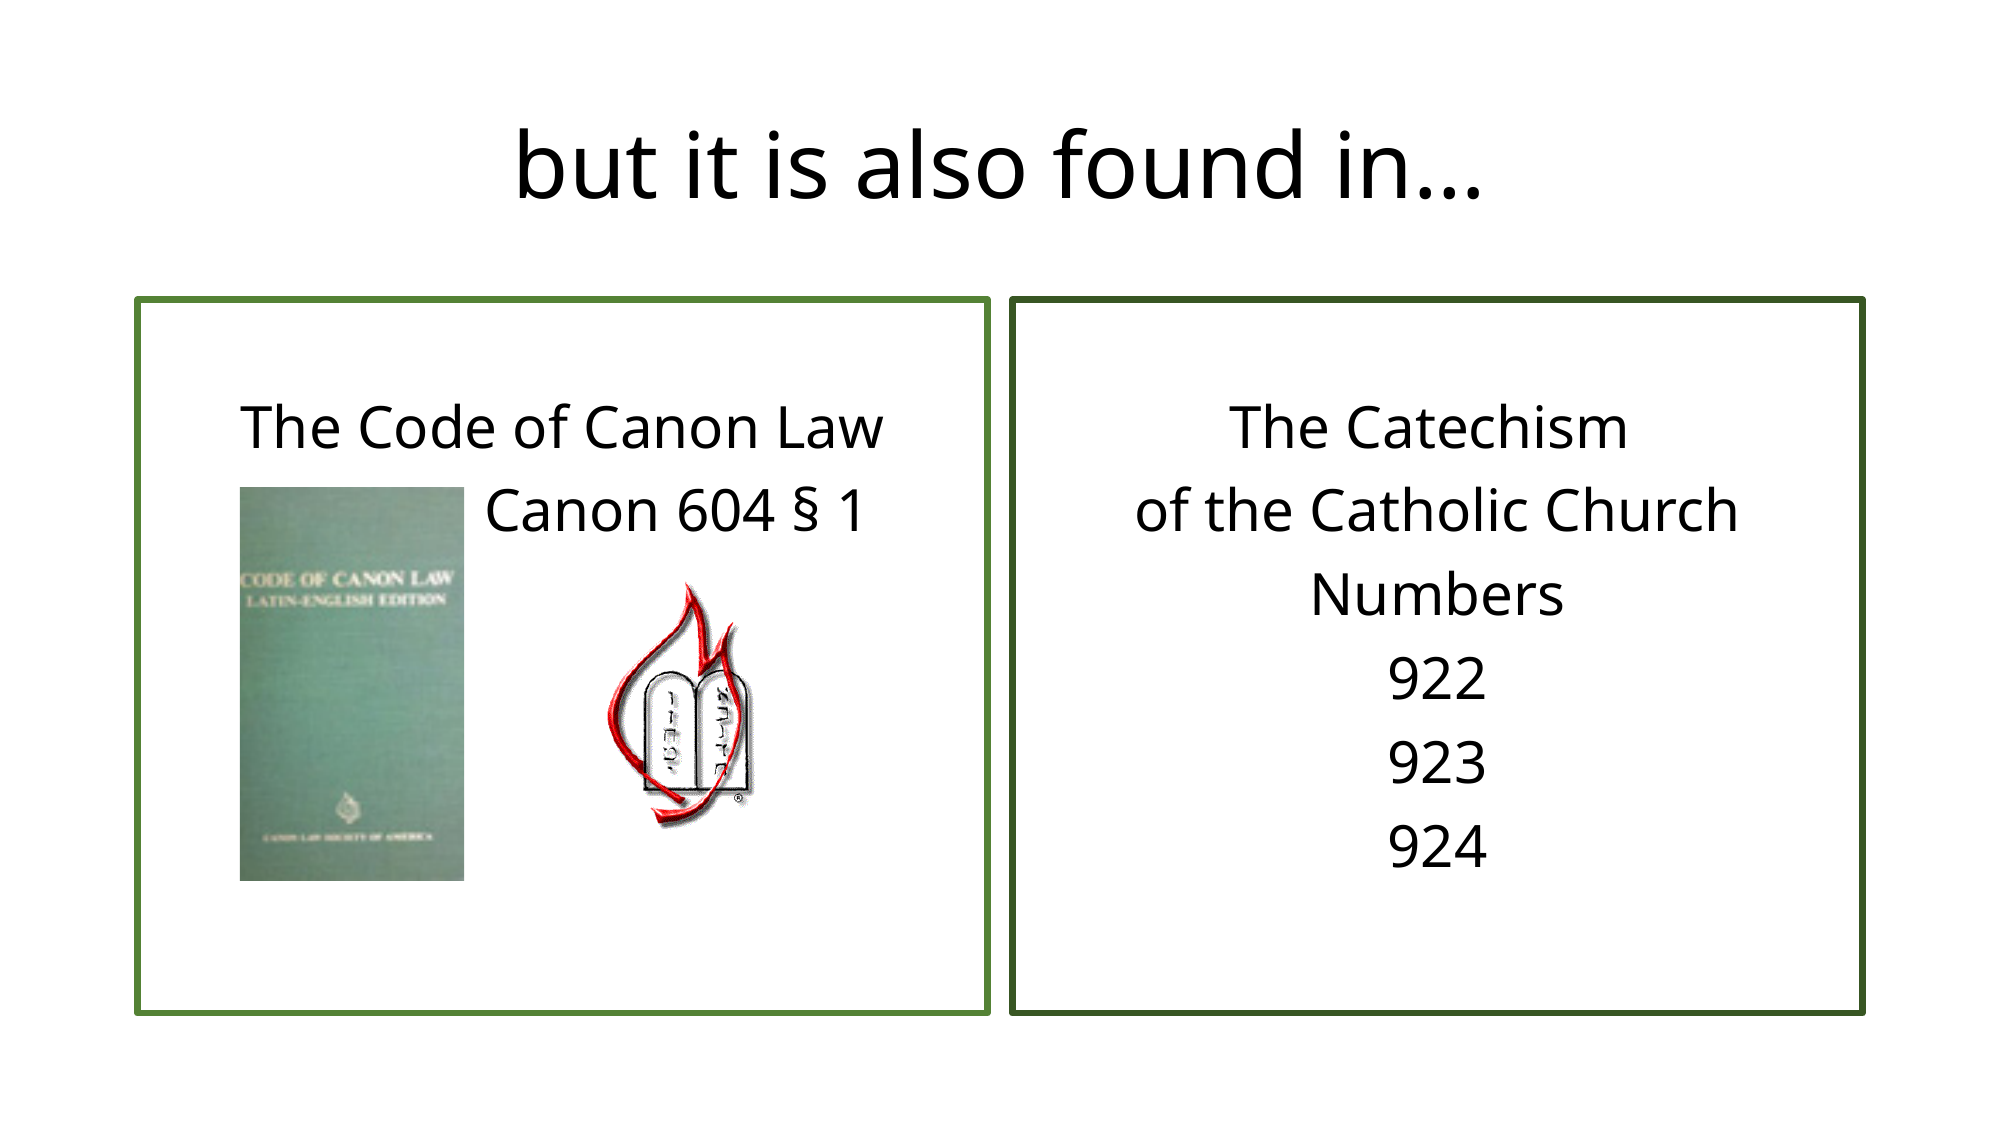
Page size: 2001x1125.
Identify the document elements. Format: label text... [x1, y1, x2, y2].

title but it is also found in… [137, 59, 1863, 278]
picture [601, 578, 764, 835]
picture [239, 487, 465, 881]
list The Code of Canon Law Canon 604 § 1 [137, 299, 988, 1014]
list The Catechism of the Catholic Church Numbers 922 923 924 [1012, 299, 1863, 1014]
